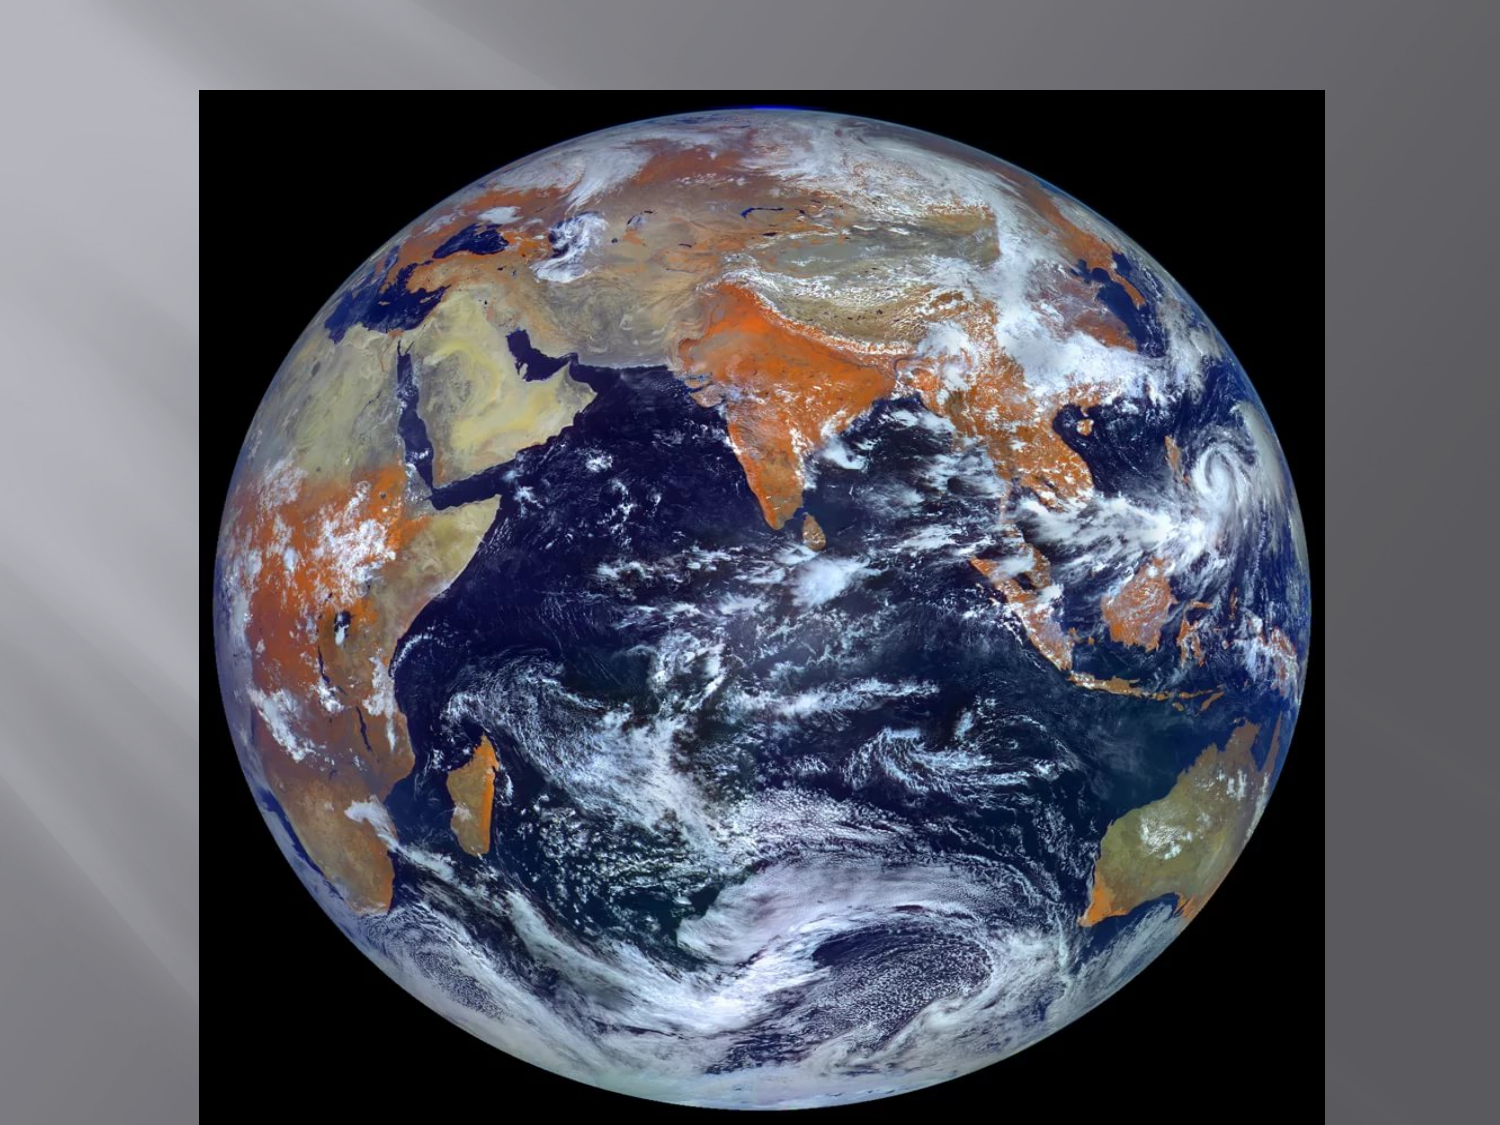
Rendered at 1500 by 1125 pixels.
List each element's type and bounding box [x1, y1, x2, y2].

list [198, 89, 1325, 1125]
